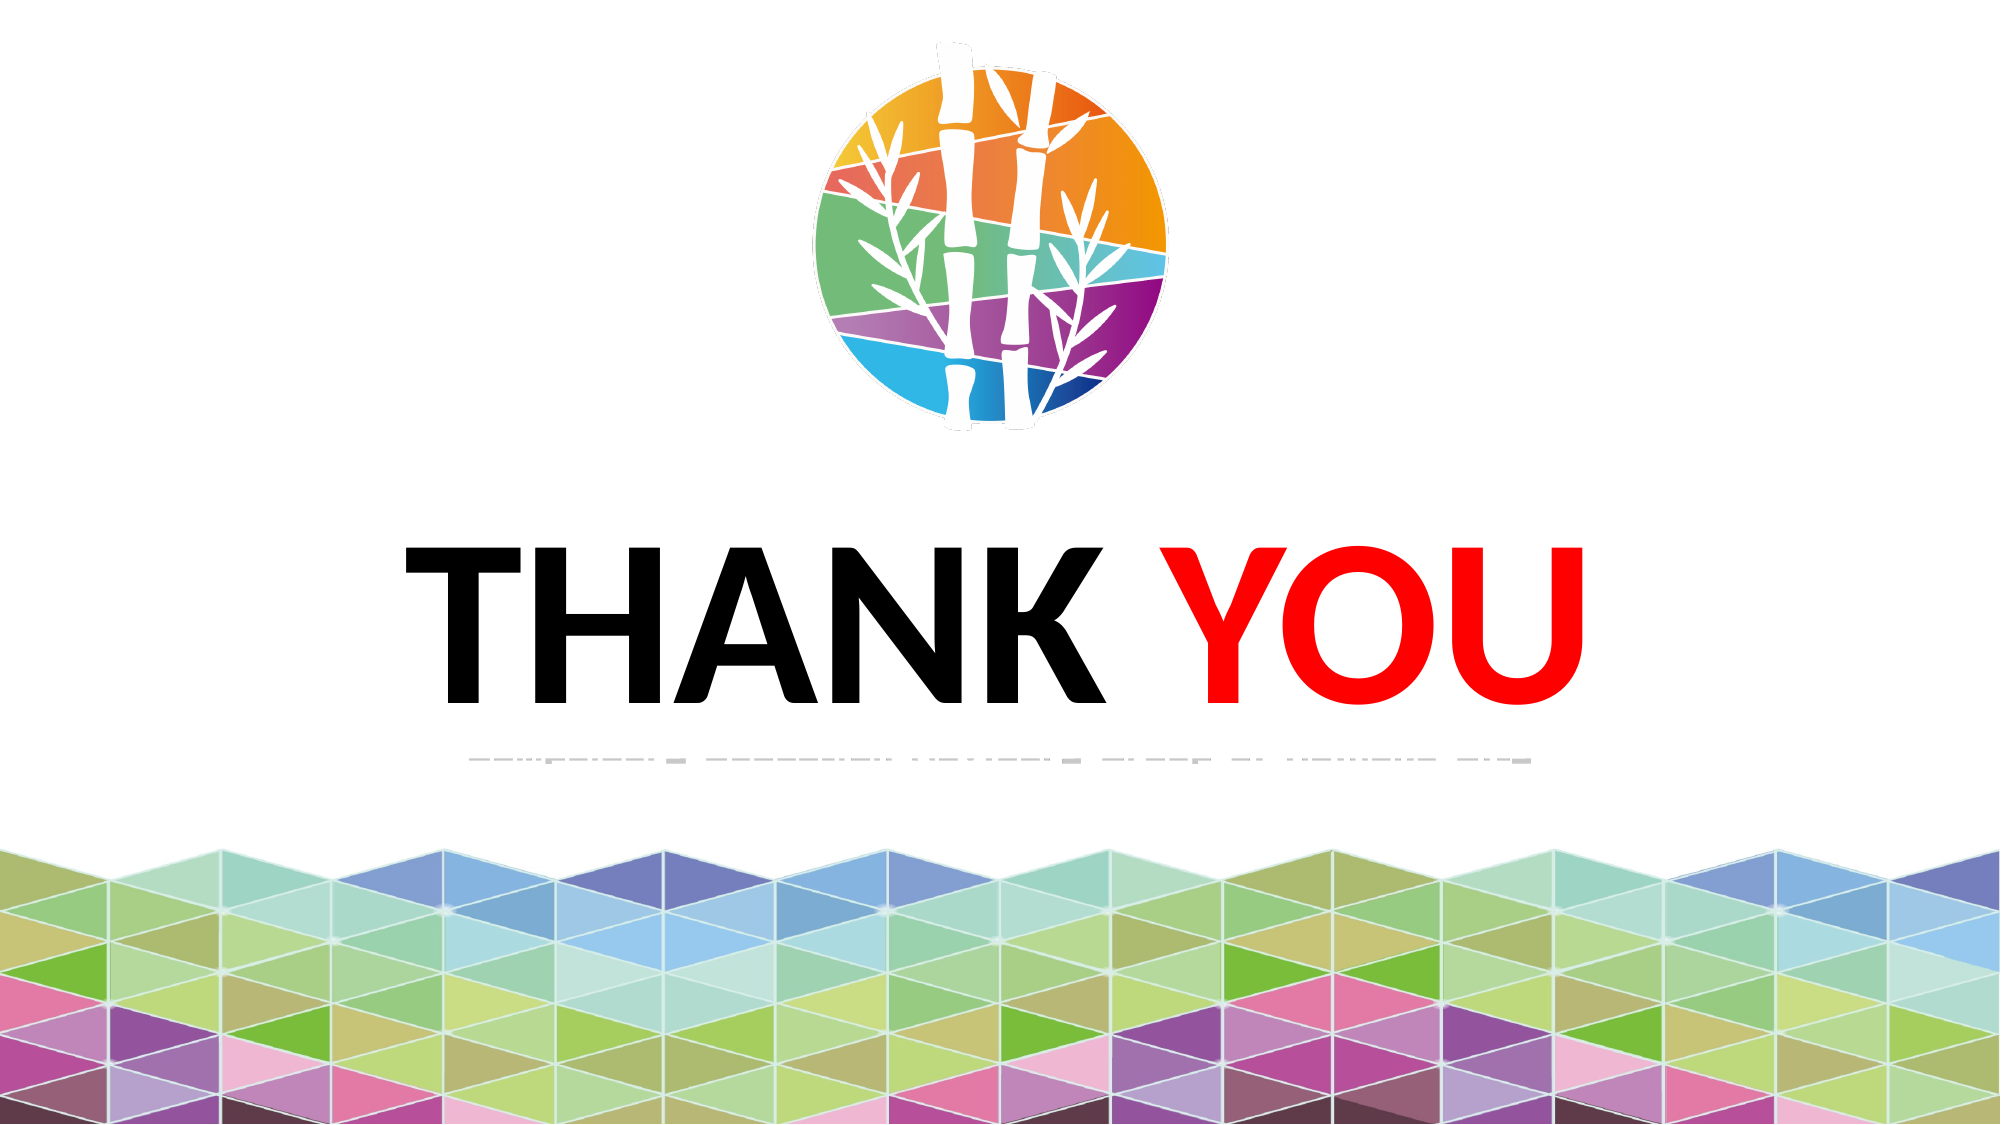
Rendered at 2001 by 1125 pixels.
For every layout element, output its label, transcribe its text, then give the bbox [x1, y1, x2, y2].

picture [469, 759, 1531, 764]
picture [0, 810, 2000, 1124]
text_box THANK YOU [389, 456, 1611, 759]
picture [469, 42, 1531, 456]
